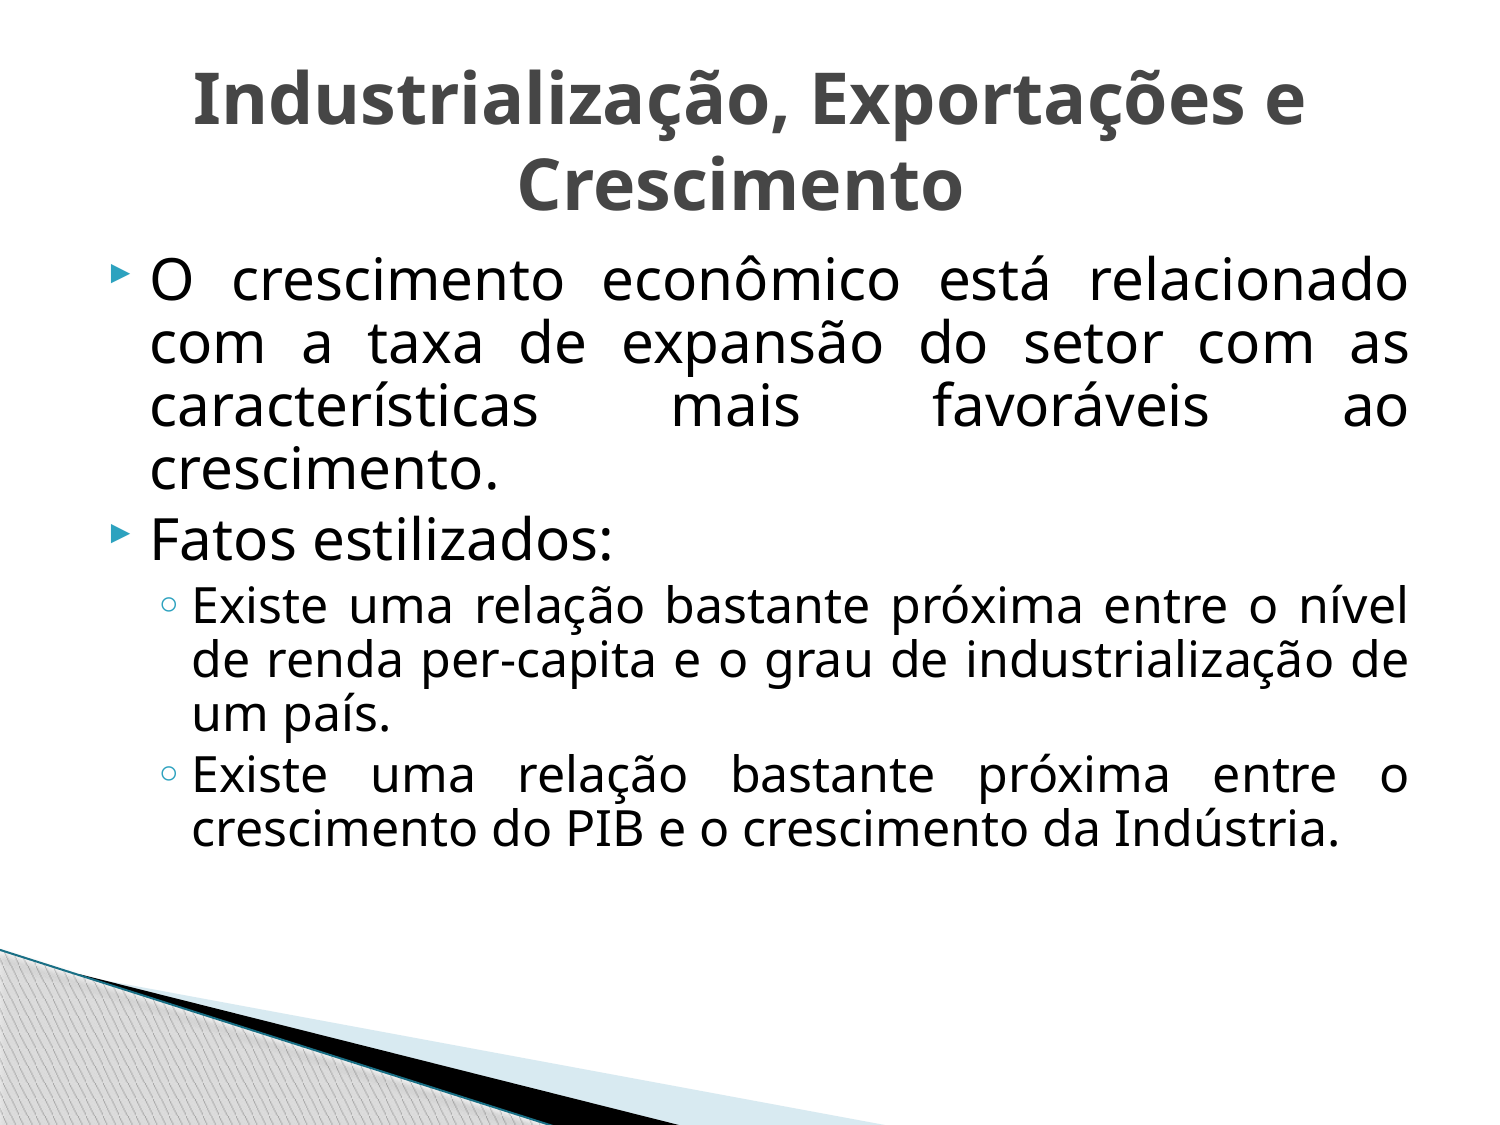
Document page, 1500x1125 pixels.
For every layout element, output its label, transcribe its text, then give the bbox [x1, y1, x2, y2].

list O crescimento econômico está relacionado com a taxa de expansão do setor com as características mais favoráveis ao crescimento. Fatos estilizados: Existe uma relação bastante próxima entre o nível de renda per-capita e o grau de industrialização de um país. Existe uma relação bastante próxima entre o crescimento do PIB e o crescimento da Indústria. [75, 243, 1425, 986]
title Industrialização, Exportações e Crescimento [75, 45, 1425, 233]
